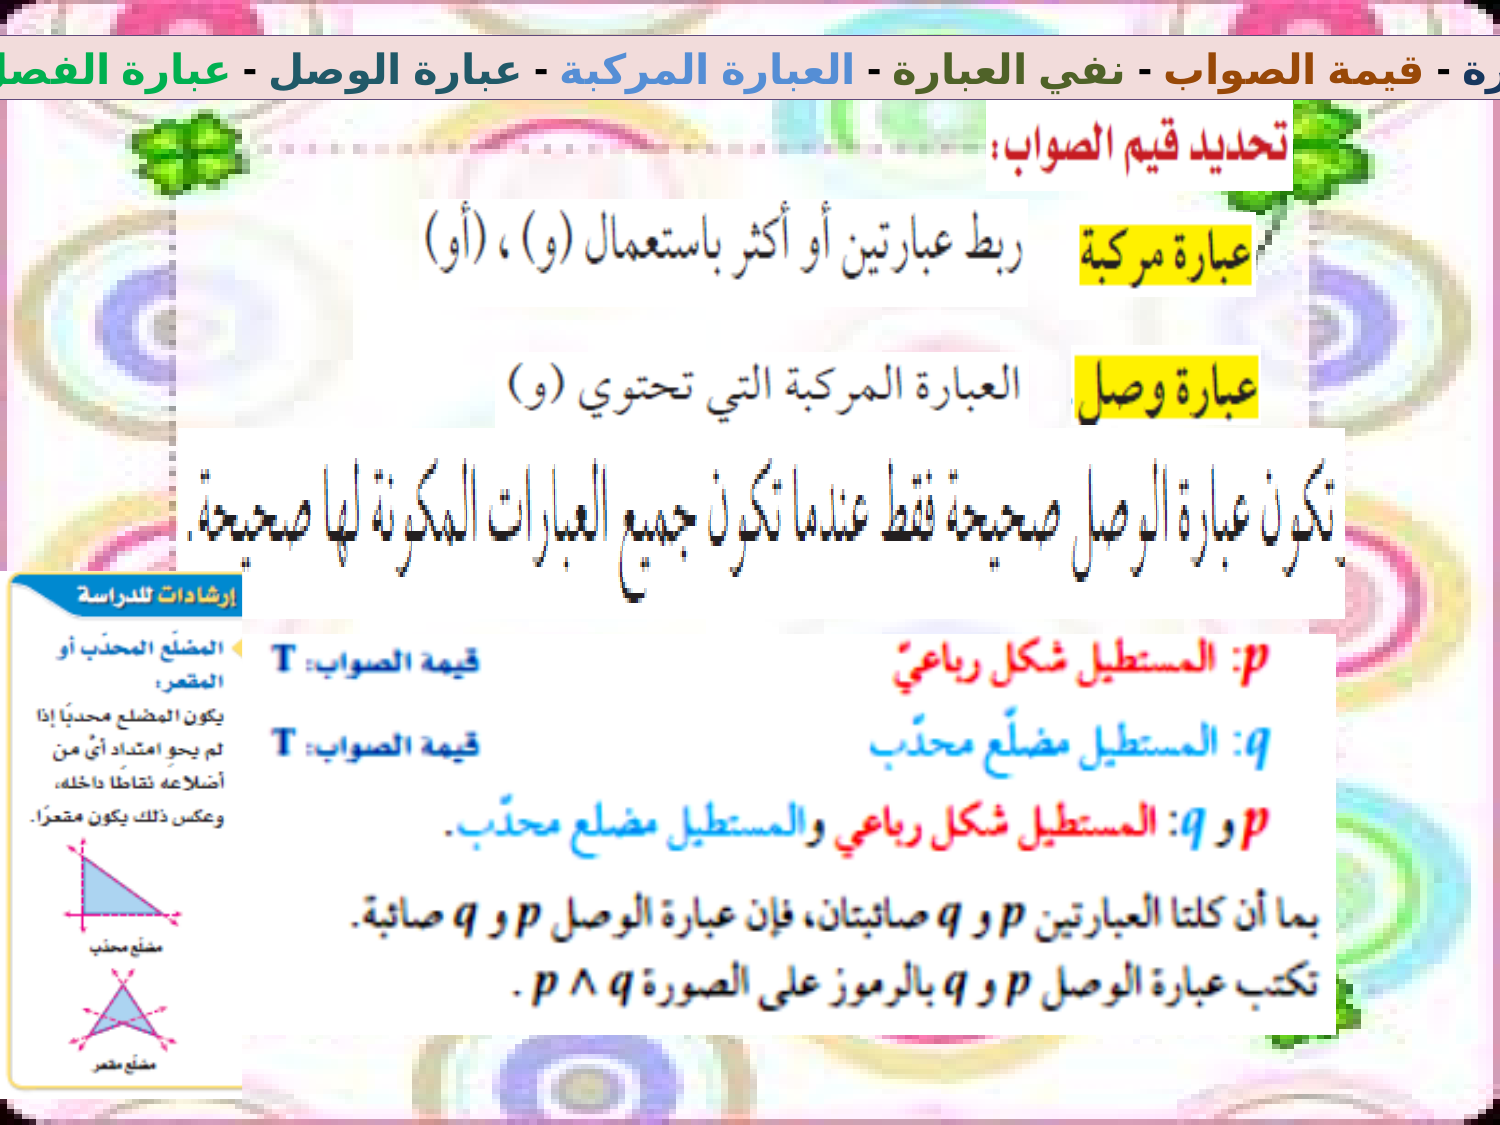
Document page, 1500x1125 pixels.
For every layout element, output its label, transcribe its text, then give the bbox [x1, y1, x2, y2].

picture [0, 0, 1500, 35]
picture [0, 96, 1500, 1125]
text_box المفردات:العبارة - قيمة الصواب - نفي العبارة - العبارة المركبة - عبارة الوصل - عبارة الفصل - جدول الصواب [0, 35, 1500, 100]
